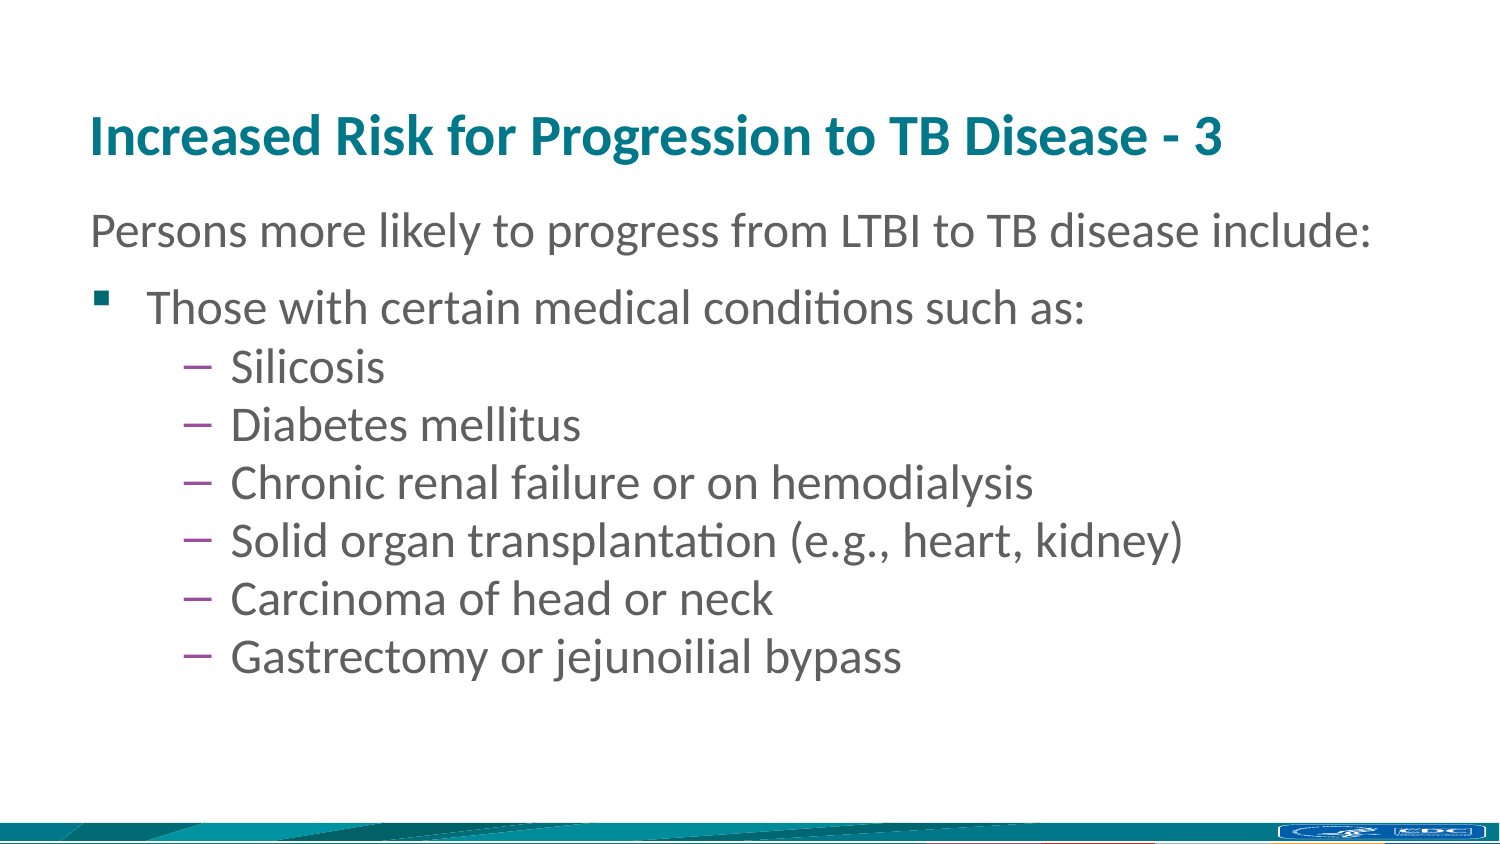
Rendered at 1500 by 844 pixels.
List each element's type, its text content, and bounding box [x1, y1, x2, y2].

title Increased Risk for Progression to TB Disease - 3 [75, 33, 1425, 175]
list Persons more likely to progress from LTBI to TB disease include: Those with certain medical conditions such as: Silicosis Diabetes mellitus Chronic renal failure or on hemodialysis Solid organ transplantation (e.g., heart, kidney) Carcinoma of head or neck Gastrectomy or jejunoilial bypass [75, 190, 1425, 739]
